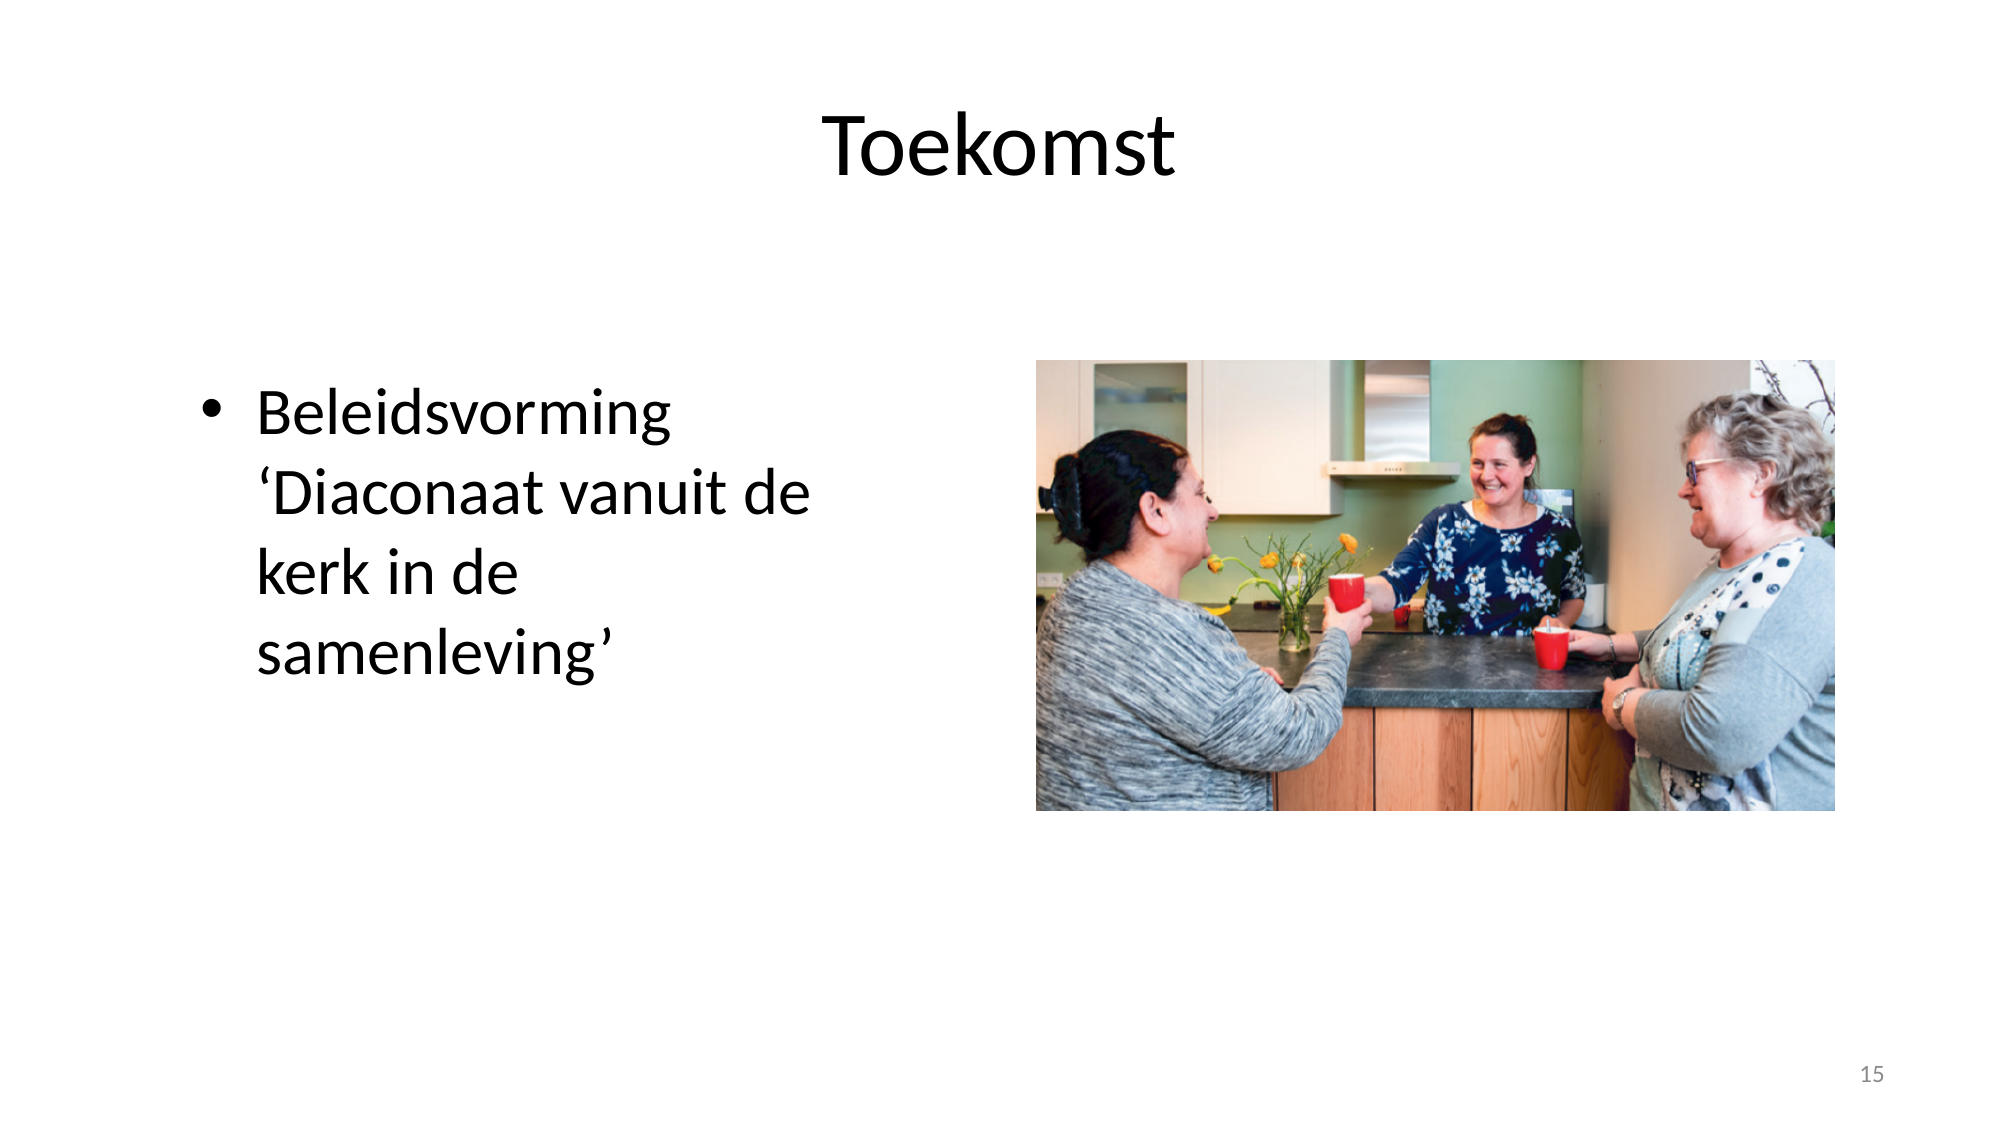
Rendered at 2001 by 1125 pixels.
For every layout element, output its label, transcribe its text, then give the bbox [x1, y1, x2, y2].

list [1031, 359, 1836, 811]
slide_number 15 [1433, 1042, 1900, 1103]
list Beleidsvorming ‘Diaconaat vanuit de kerk in de samenleving’ [185, 360, 848, 1103]
title Toekomst [99, 45, 1900, 233]
